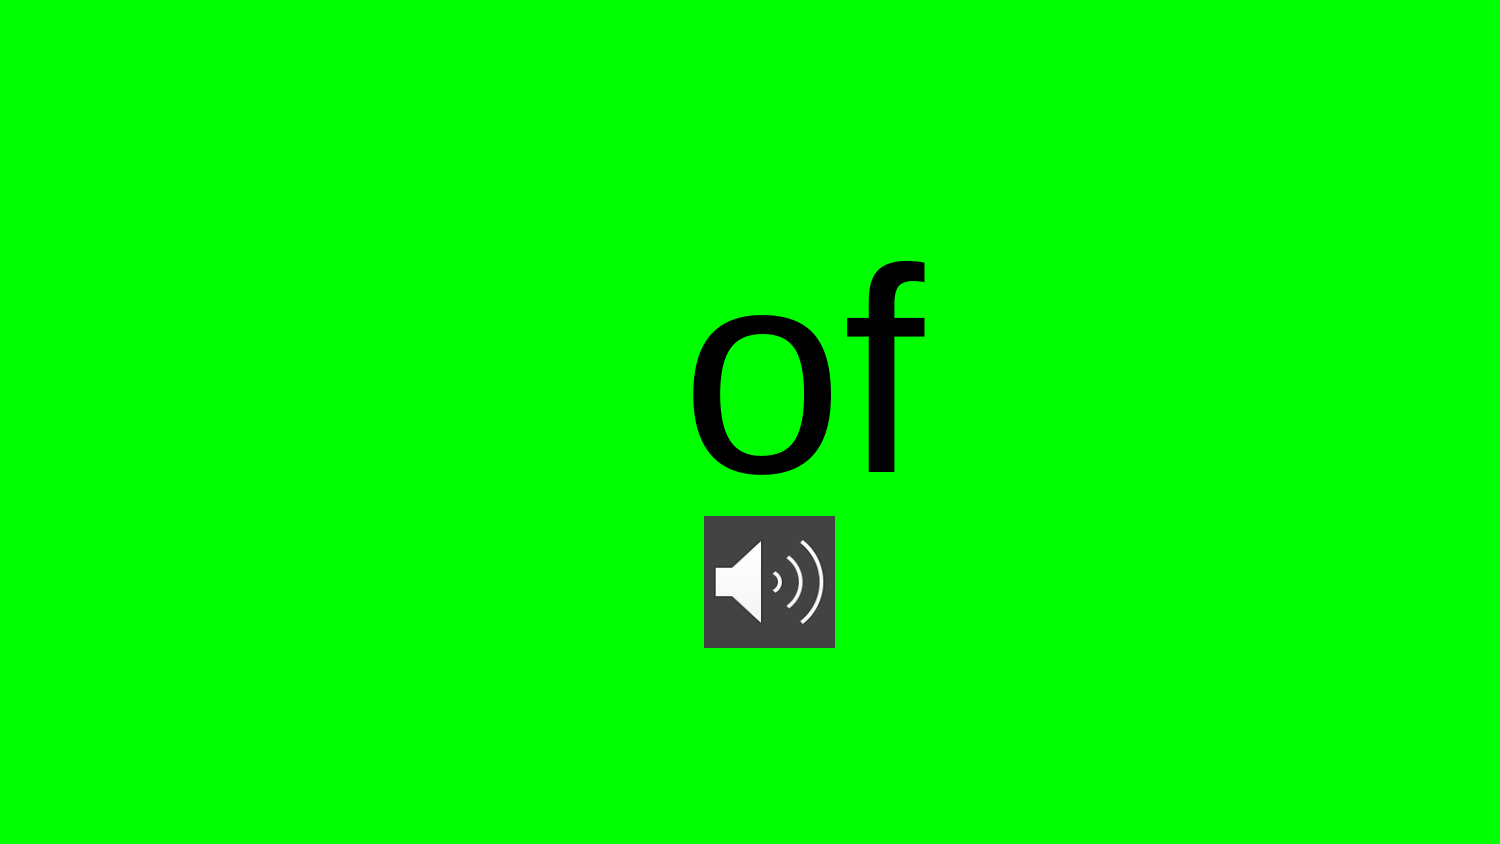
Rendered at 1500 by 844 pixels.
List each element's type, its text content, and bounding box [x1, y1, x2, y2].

text_box of [290, 165, 1316, 688]
picture [702, 515, 837, 650]
